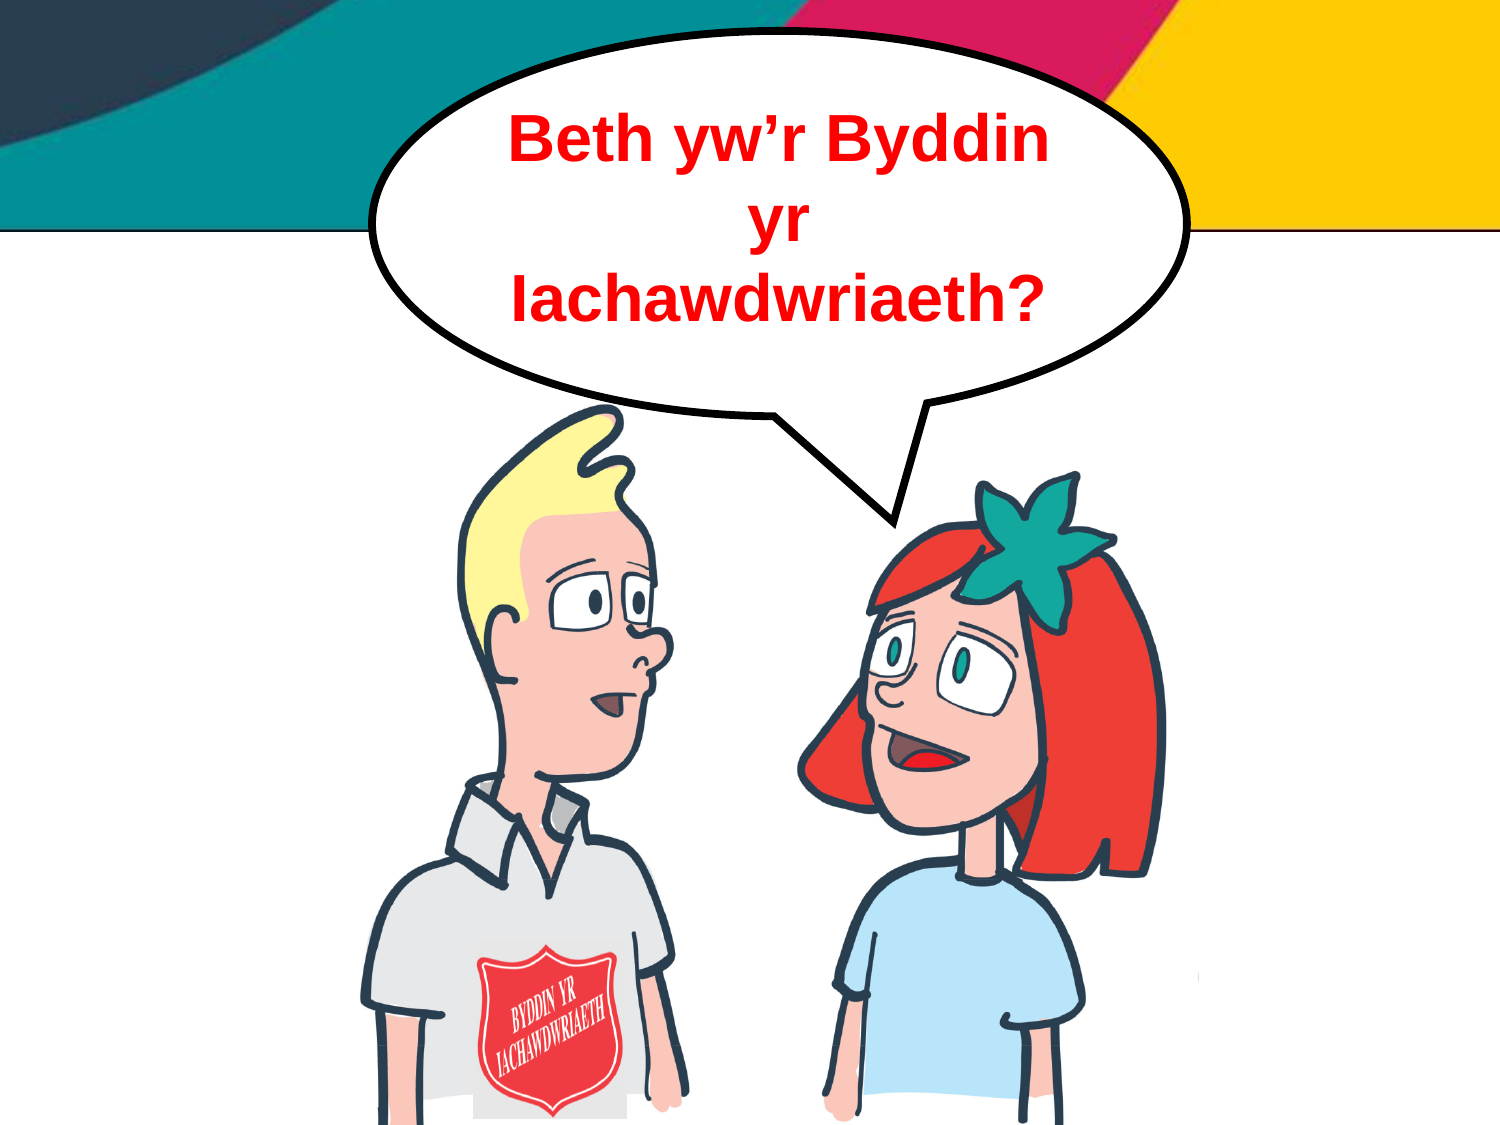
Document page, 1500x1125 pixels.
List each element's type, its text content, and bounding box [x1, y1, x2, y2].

text_box Beth yw’r Byddin yr Iachawdwriaeth? [372, 30, 1187, 373]
picture [0, 0, 1500, 232]
picture [348, 374, 1200, 1125]
